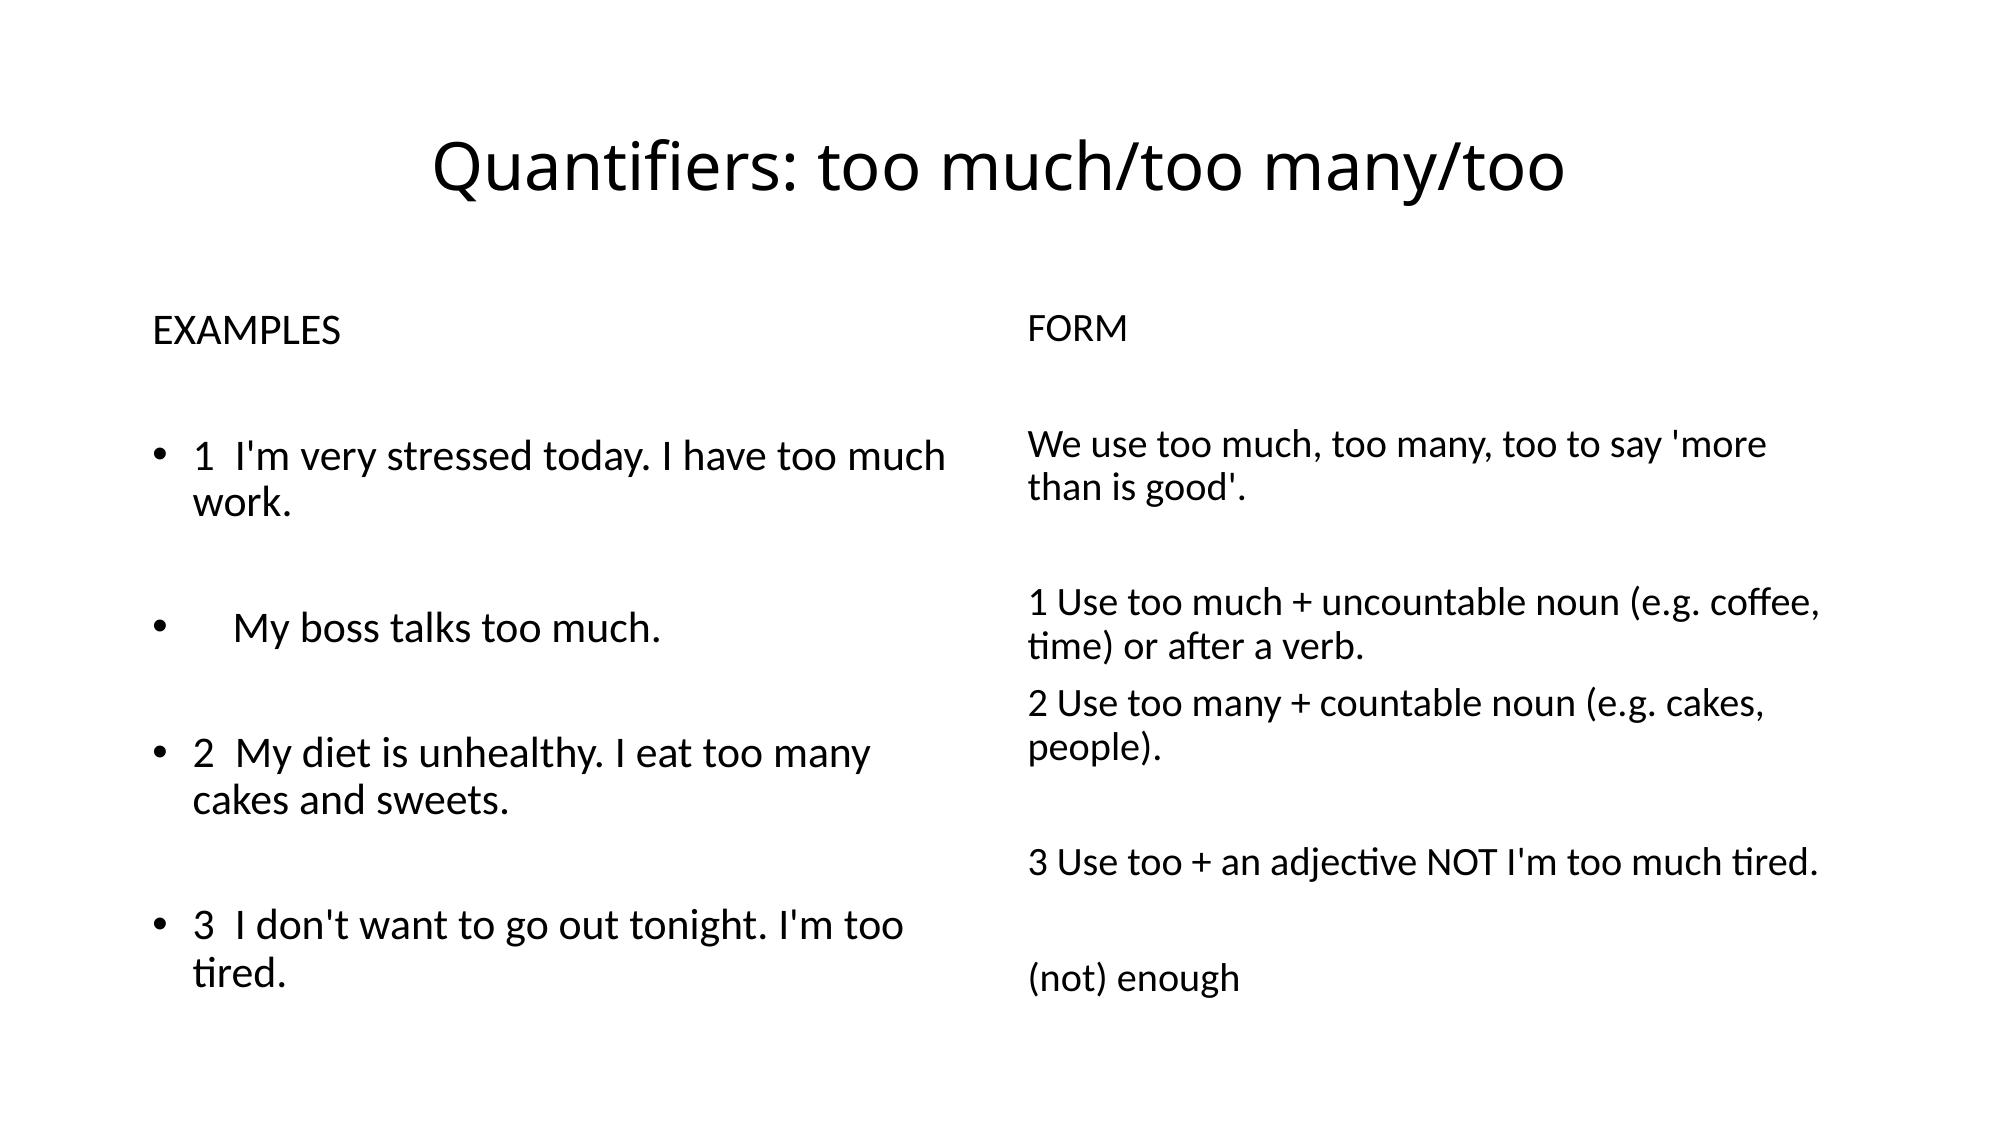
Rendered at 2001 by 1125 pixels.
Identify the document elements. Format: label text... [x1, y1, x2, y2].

list FORM We use too much, too many, too to say 'more than is good'. 1 Use too much + uncountable noun (e.g. coffee, time) or after a verb. 2 Use too many + countable noun (e.g. cakes, people). 3 Use too + an adjective NOT I'm too much tired. (not) enough [1012, 299, 1863, 1014]
title Quantifiers: too much/too many/too [137, 59, 1863, 278]
list EXAMPLES 1 I'm very stressed today. I have too much work. My boss talks too much. 2 My diet is unhealthy. I eat too many cakes and sweets. 3 I don't want to go out tonight. I'm too tired. [137, 299, 988, 1014]
